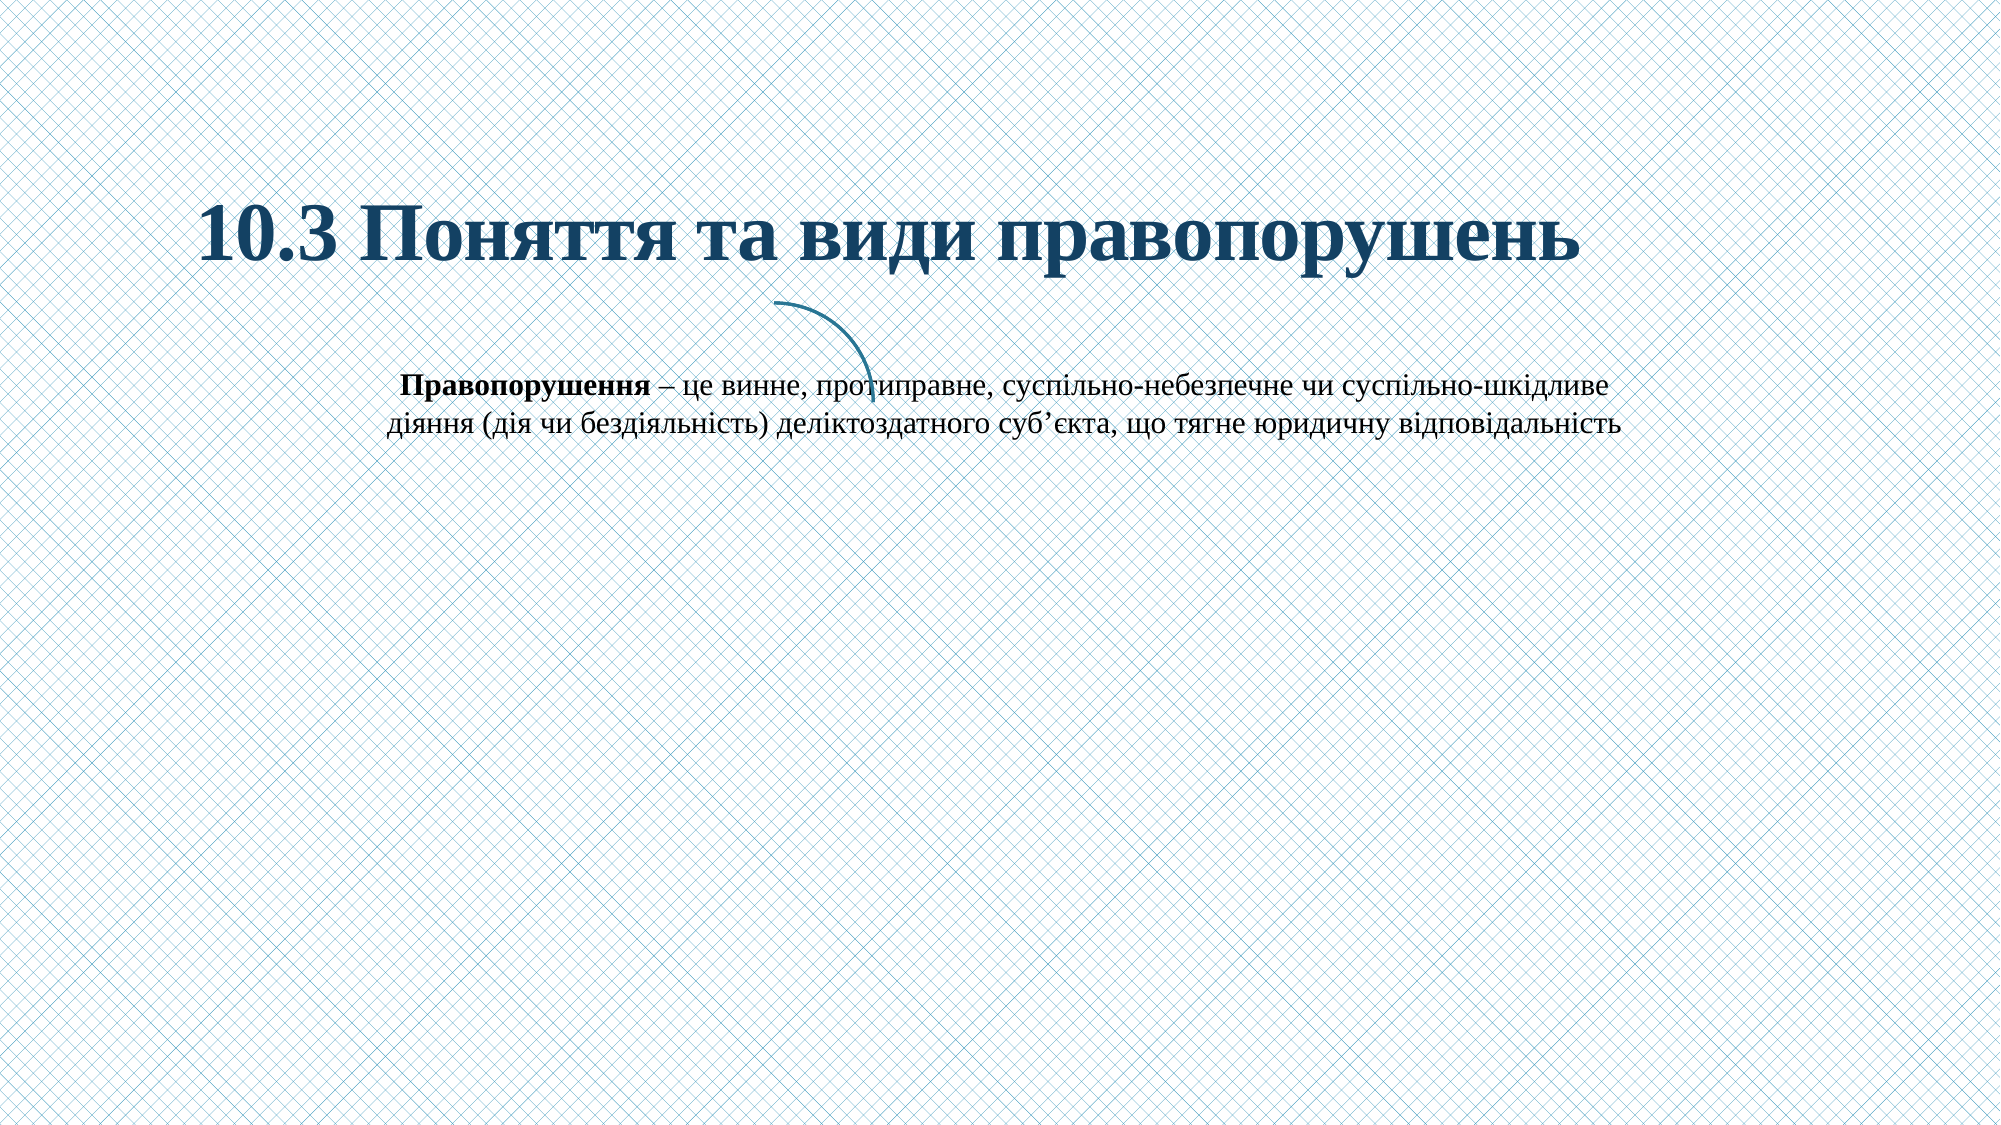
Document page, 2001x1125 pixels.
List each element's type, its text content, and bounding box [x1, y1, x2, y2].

title 10.3 Поняття та види правопорушень [180, 47, 1830, 285]
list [179, 302, 1831, 1018]
